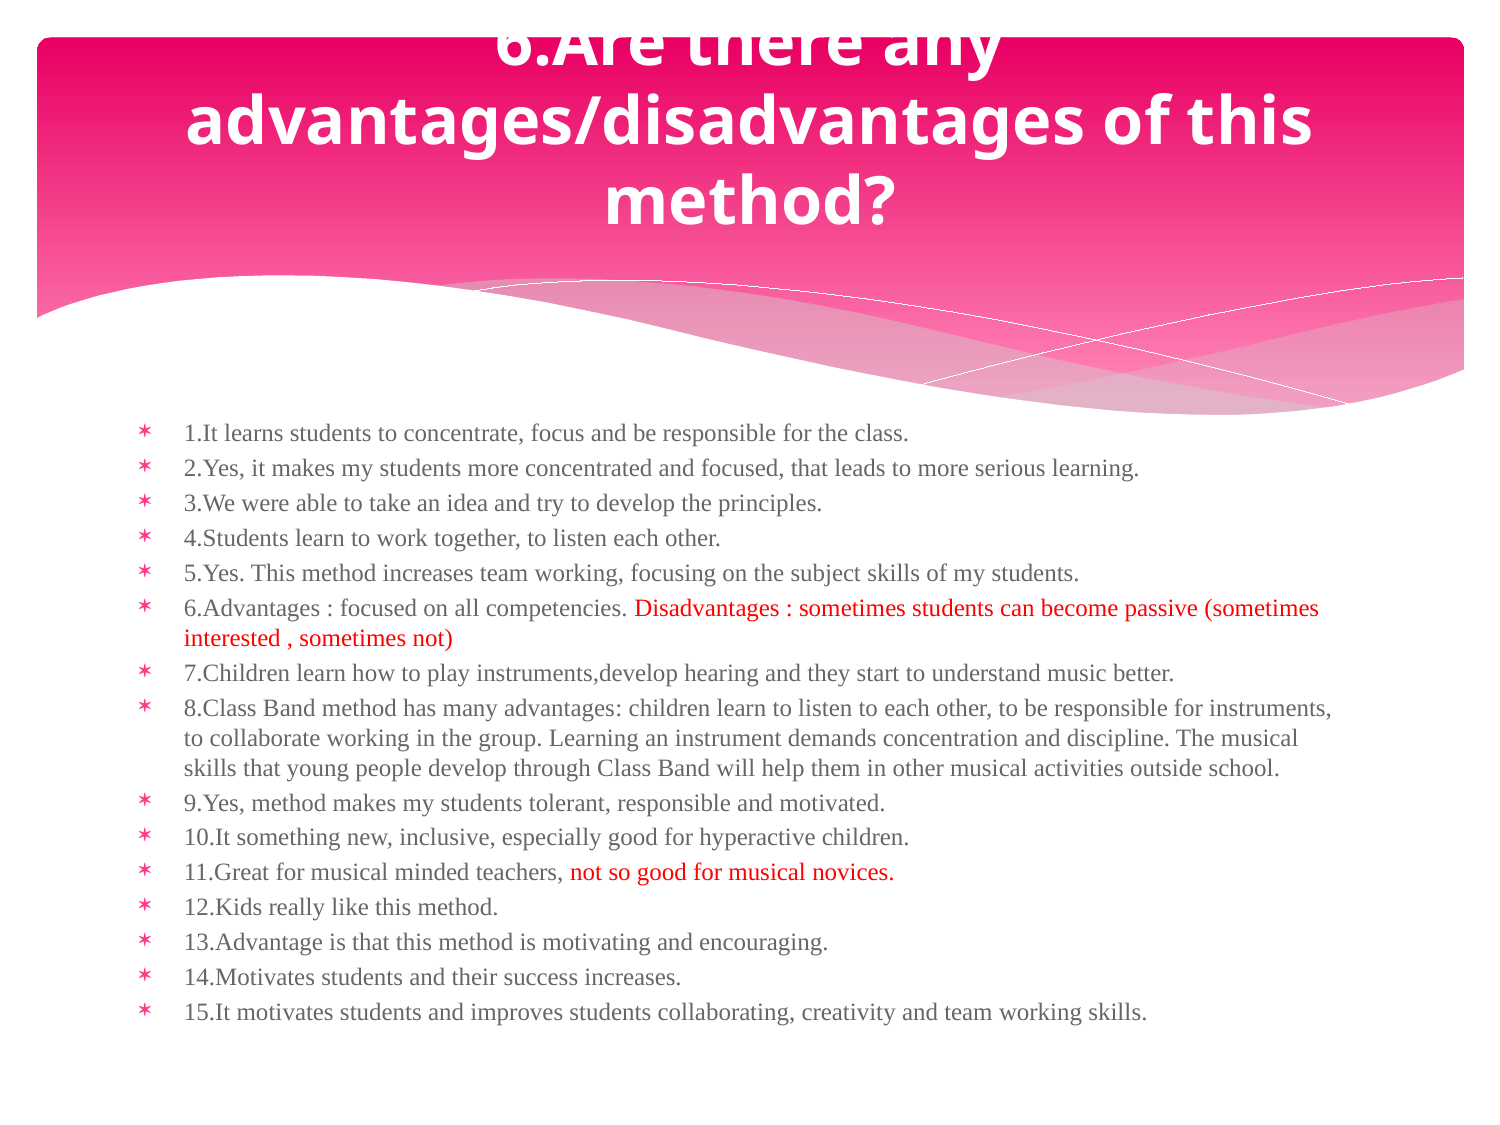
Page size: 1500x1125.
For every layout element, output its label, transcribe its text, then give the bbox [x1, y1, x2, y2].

list 1.It learns students to concentrate, focus and be responsible for the class. 2.Yes, it makes my students more concentrated and focused, that leads to more serious learning. 3.We were able to take an idea and try to develop the principles. 4.Students learn to work together, to listen each other. 5.Yes. This method increases team working, focusing on the subject skills of my students. 6.Advantages : focused on all competencies. Disadvantages : sometimes students can become passive (sometimes interested , sometimes not) 7.Children learn how to play instruments,develop hearing and they start to understand music better. 8.Class Band method has many advantages: children learn to listen to each other, to be responsible for instruments, to collaborate working in the group. Learning an instrument demands concentration and discipline. The musical skills that young people develop through Class Band will help them in other musical activities outside school. 9.Yes, method makes my students tolerant, responsible and motivated. 10.It something new, inclusive, especially good for hyperactive children. 11.Great for musical minded teachers, not so good for musical novices. 12.Kids really like this method. 13.Advantage is that this method is motivating and encouraging. 14.Motivates students and their success increases. 15.It motivates students and improves students collaborating, creativity and team working skills. [123, 408, 1359, 1005]
title 6.Are there any advantages/disadvantages of this method? [75, 55, 1425, 261]
